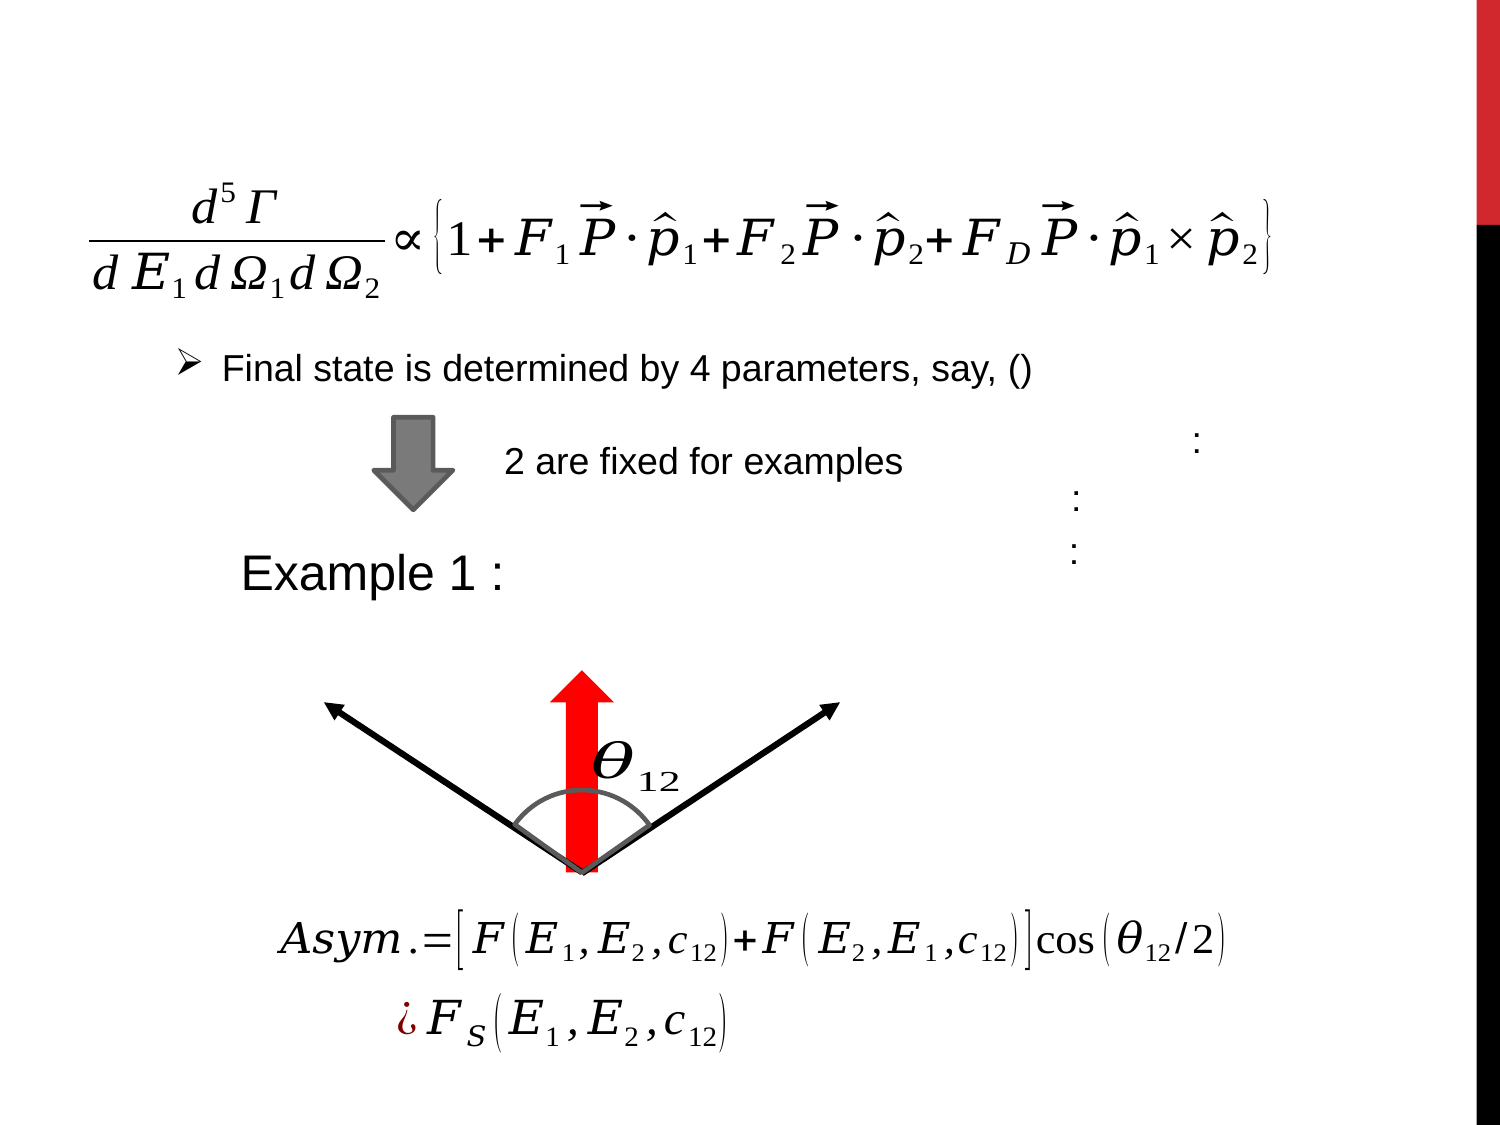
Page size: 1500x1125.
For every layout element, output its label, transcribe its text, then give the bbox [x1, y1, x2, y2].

text_box [371, 414, 456, 513]
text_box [581, 701, 841, 874]
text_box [323, 701, 581, 873]
text_box 2 are fixed for examples [489, 429, 919, 490]
text_box [552, 667, 611, 696]
